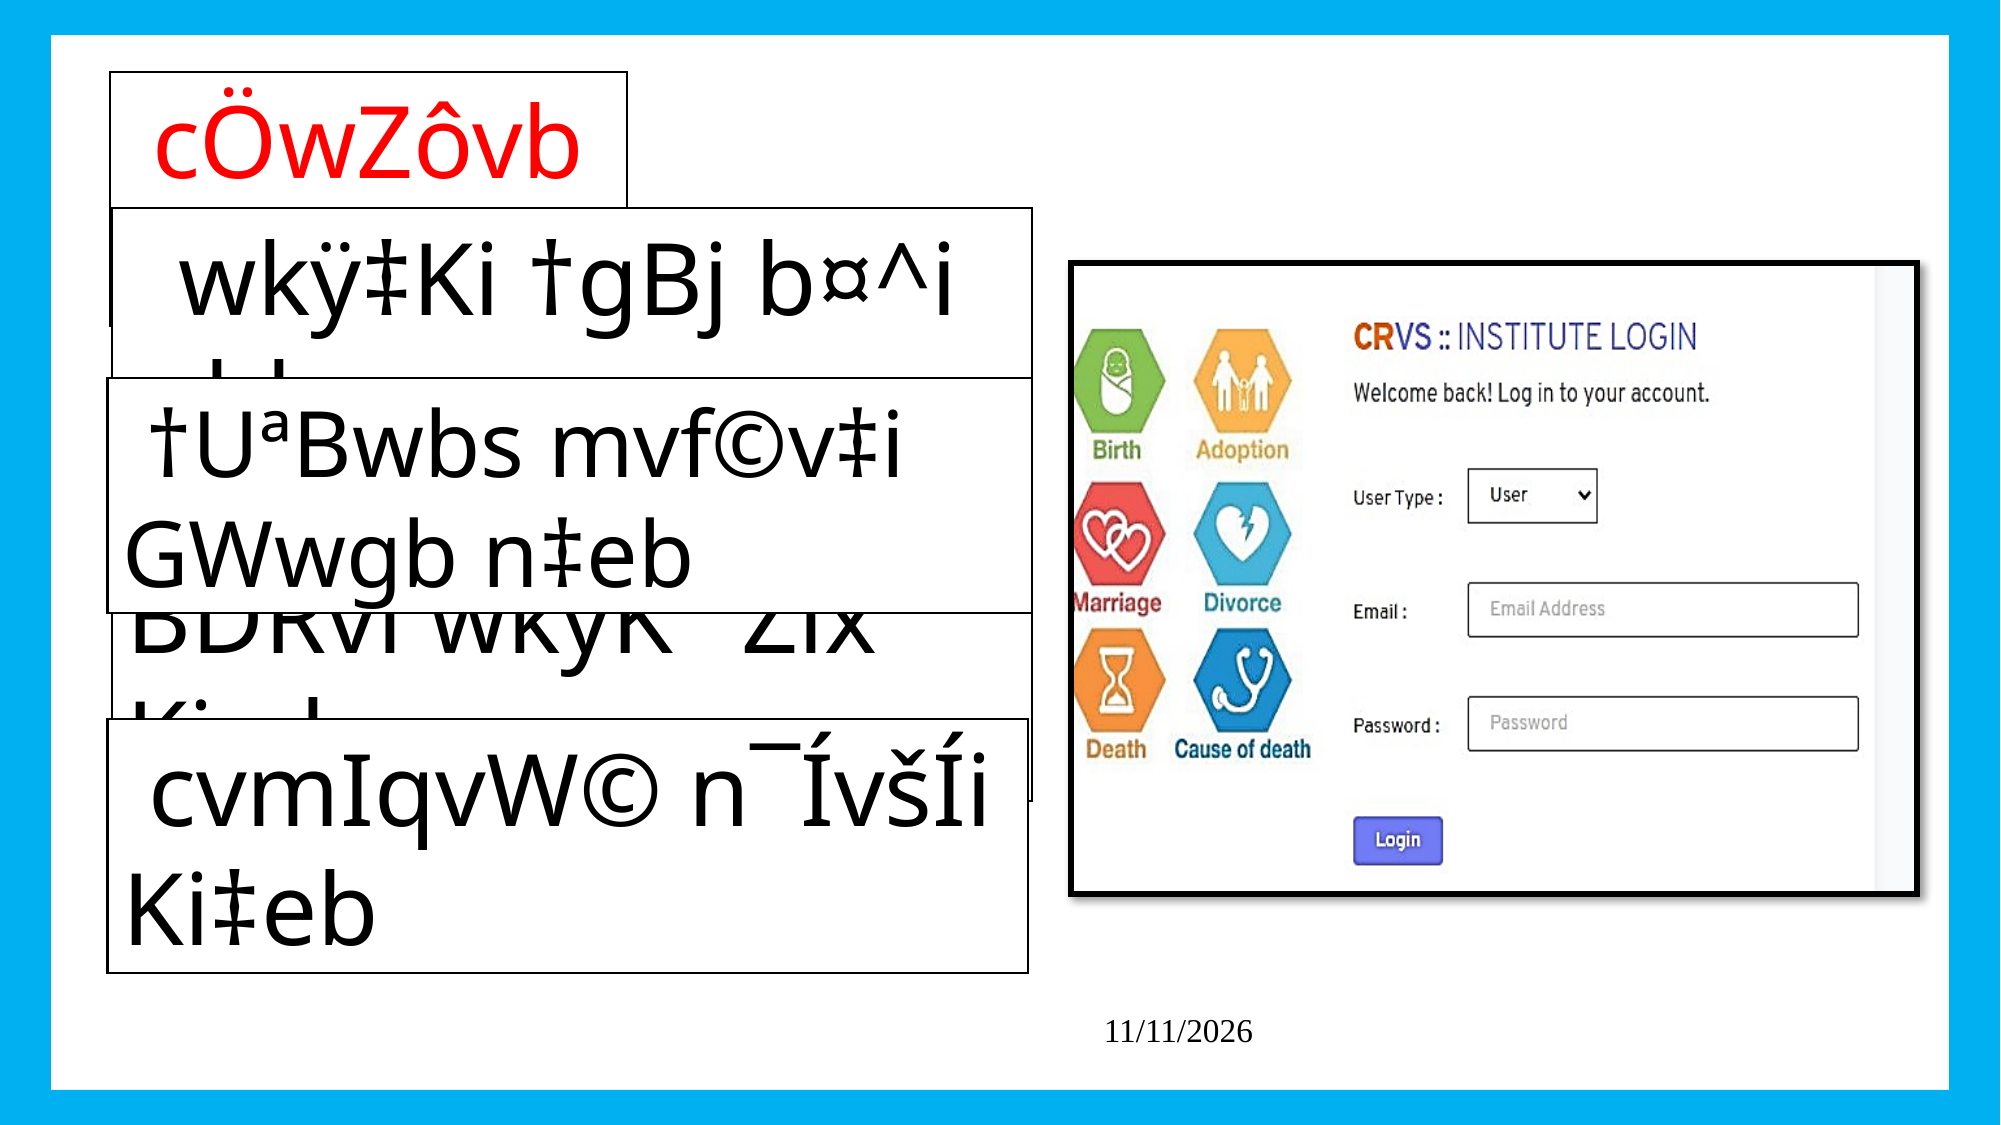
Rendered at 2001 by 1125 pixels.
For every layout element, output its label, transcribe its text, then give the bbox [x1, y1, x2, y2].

text_box wkÿ‡Ki †gBj b¤^i wbb [111, 207, 1033, 377]
picture [1073, 266, 1915, 891]
text_box †UªBwbs mvf©v‡i GWwgb n‡eb [106, 377, 1033, 614]
text_box cÖwZôvb cÖavb [109, 71, 628, 327]
text_box 30-Aug-21 [1037, 999, 1269, 1058]
text_box [0, 0, 2000, 1125]
text_box cvmIqvW© n¯ÍvšÍi Ki‡eb [106, 718, 1029, 974]
text_box BDRvi wkÿK ˆZix Kiæb [111, 614, 1033, 802]
